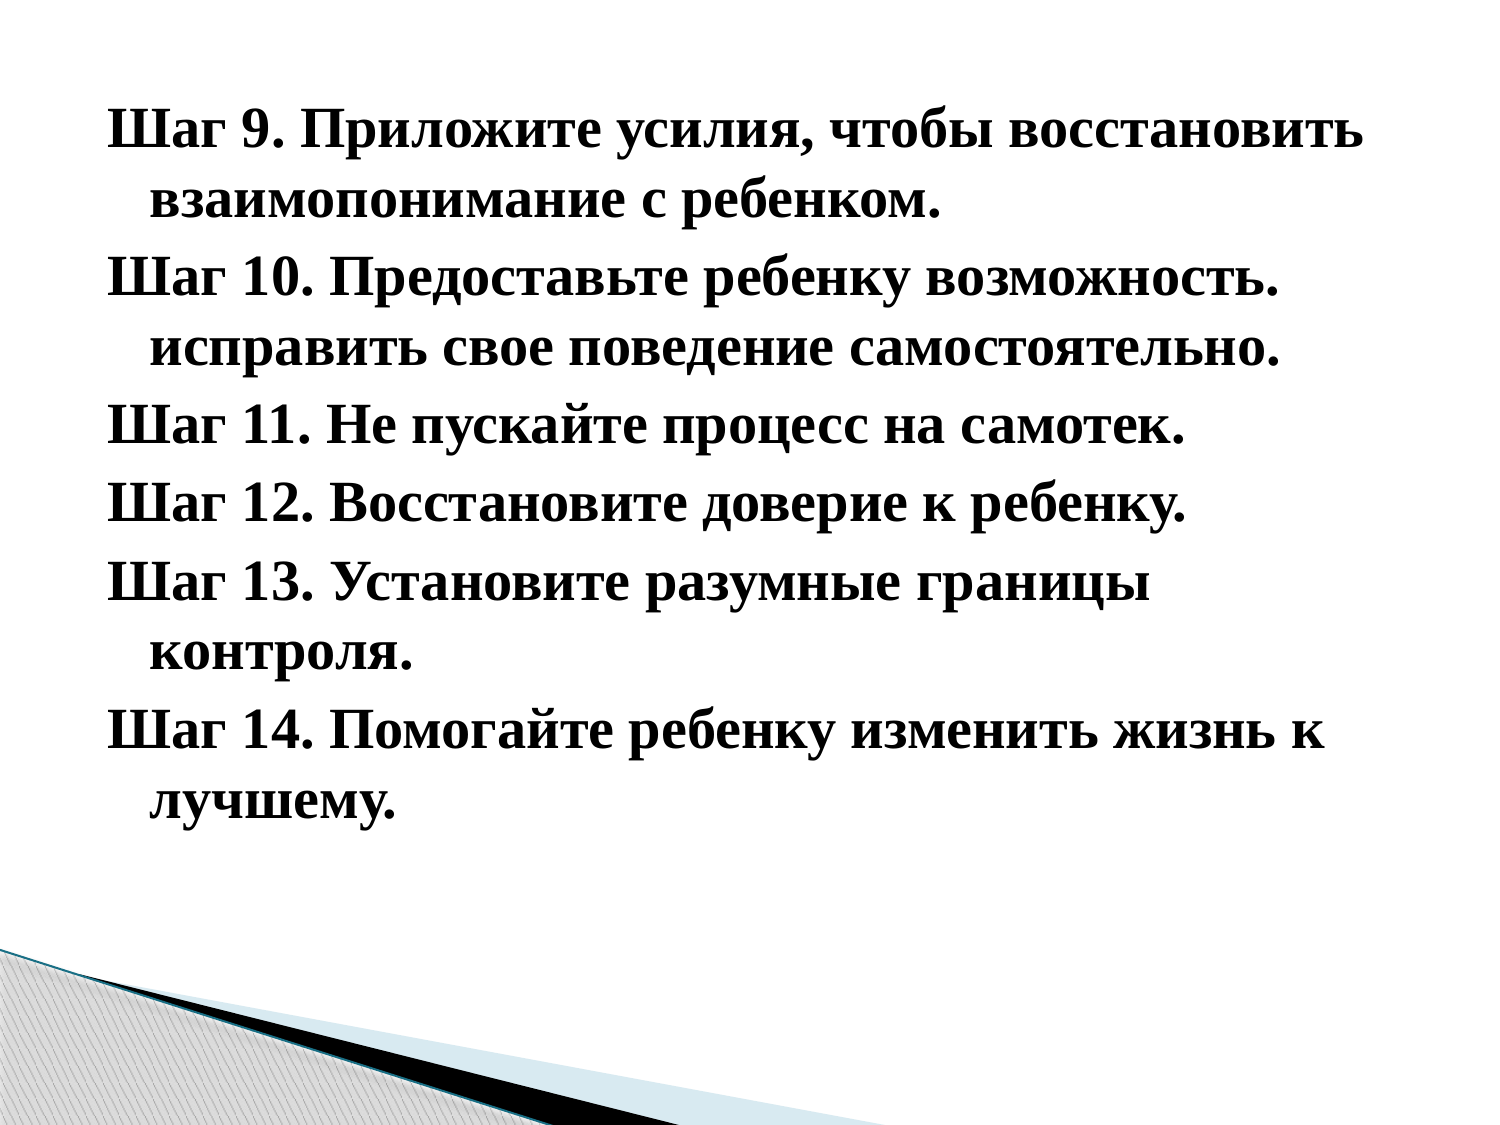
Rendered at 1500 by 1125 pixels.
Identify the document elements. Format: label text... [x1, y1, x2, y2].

list Шаг 9. Приложите усилия, чтобы восстановить взаимопонимание с ребенком. Шаг 10. Предоставьте ребенку возможность. исправить свое поведение самостоятельно. Шаг 11. Не пускайте процесс на самотек. Шаг 12. Восстановите доверие к ребенку. Шаг 13. Установите разумные границы контроля. Шаг 14. Помогайте ребенку изменить жизнь к лучшему. [75, 82, 1425, 1005]
